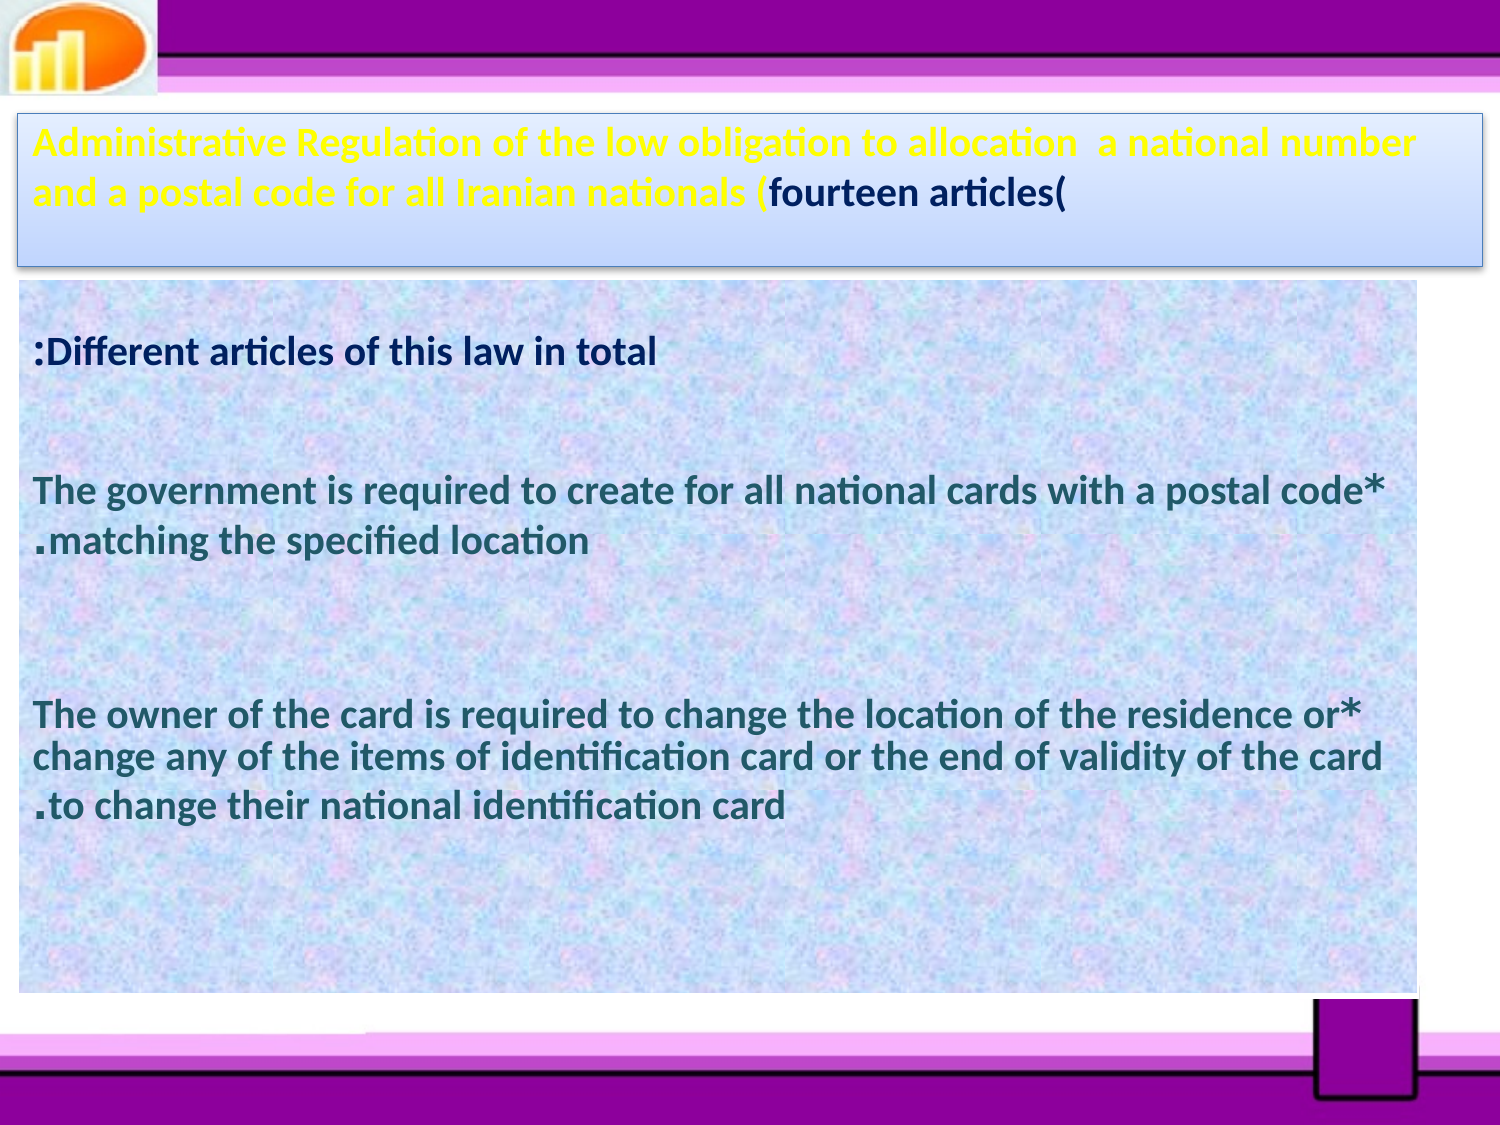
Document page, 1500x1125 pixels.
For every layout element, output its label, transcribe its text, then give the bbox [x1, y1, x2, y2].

picture [0, 0, 1500, 1125]
text_box Administrative Regulation of the low obligation to allocation a national number and a postal code for all Iranian nationals (fourteen articles( [17, 113, 1483, 267]
table_header Different articles of this law in total: *The government is required to create for all national cards with a postal code matching the specified location. *The owner of the card is required to change the location of the residence or change any of the items of identification card or the end of validity of the card to change their national identification card. [19, 280, 1417, 993]
